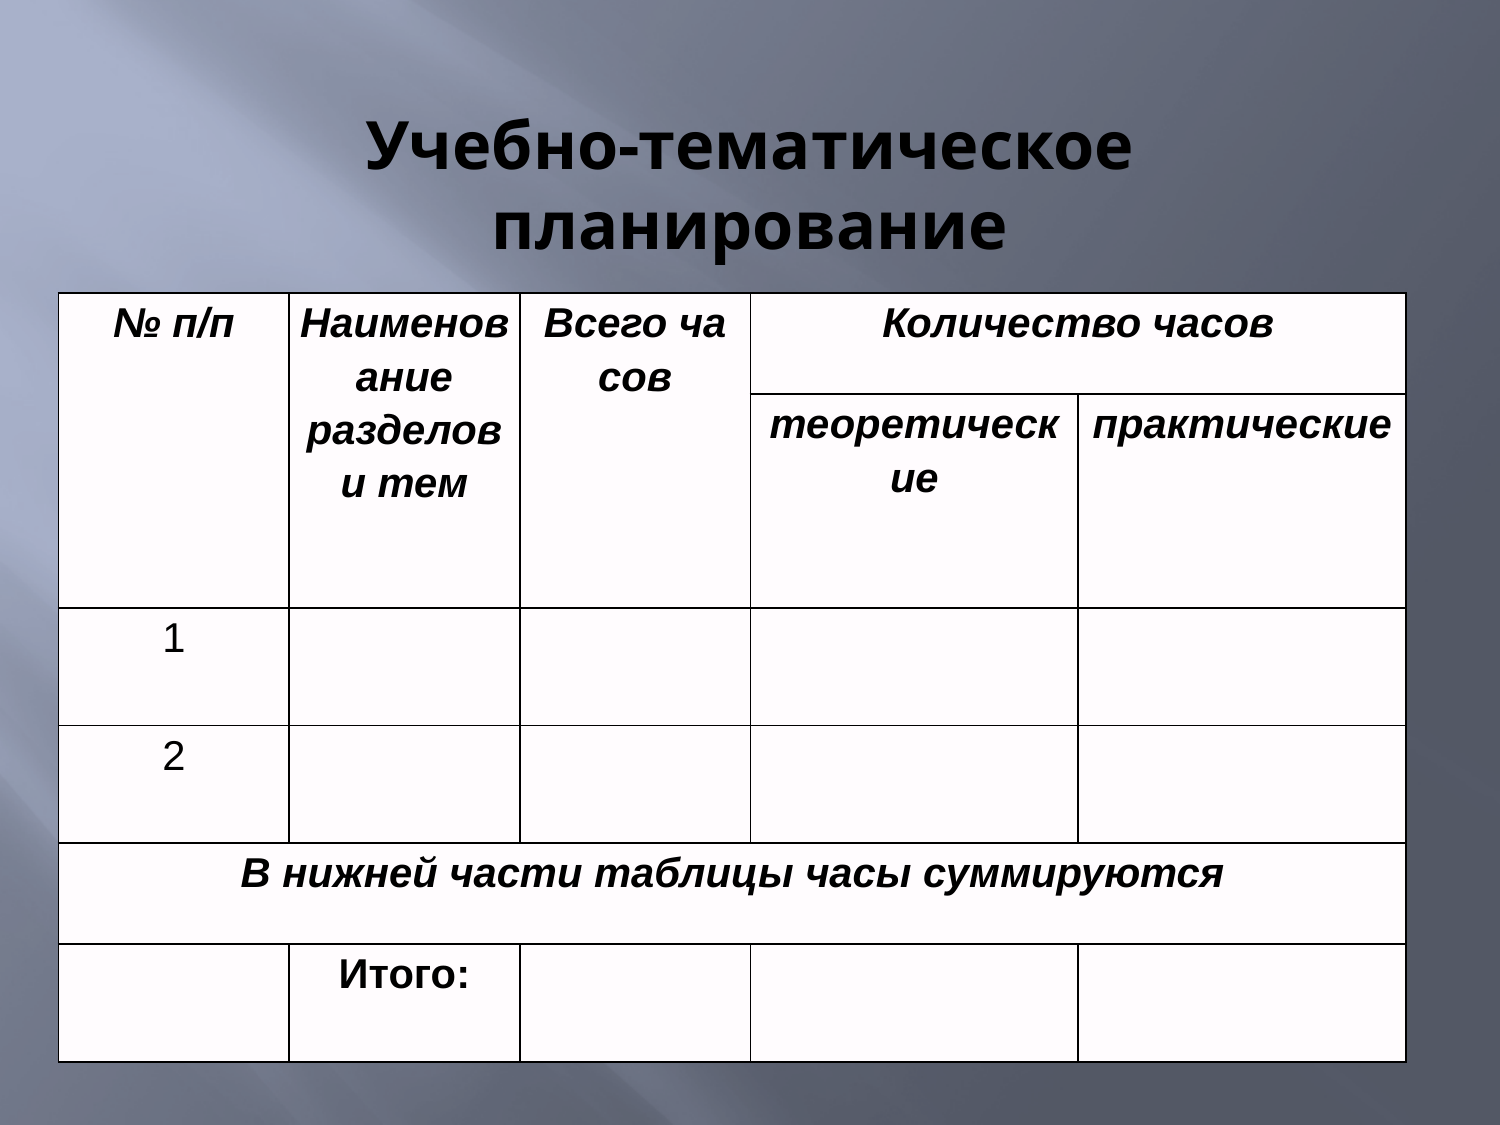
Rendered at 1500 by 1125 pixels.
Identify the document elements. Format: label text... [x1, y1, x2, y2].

title Учебно-тематическое планирование [175, 70, 1325, 176]
table_cell [521, 945, 750, 1061]
table_cell [751, 945, 1077, 1061]
table_cell [521, 726, 750, 842]
table_cell [1079, 609, 1405, 725]
table_cell [59, 945, 288, 1061]
table_cell [290, 726, 519, 842]
table_cell [521, 609, 750, 725]
table_header Наименование разделов и тем [290, 294, 519, 607]
table_header Количество часов [751, 294, 1405, 393]
table_header Всего ча­сов [521, 294, 750, 607]
table_cell 2 [59, 726, 288, 842]
table_cell теоретические [751, 395, 1077, 607]
table_cell 1 [59, 609, 288, 725]
table_cell [751, 609, 1077, 725]
table_cell [290, 609, 519, 725]
table_cell [1079, 945, 1405, 1061]
table_header № п/п [59, 294, 288, 607]
table_cell Итого: [290, 945, 519, 1061]
table_cell практические [1079, 395, 1405, 607]
table_cell [751, 726, 1077, 842]
table_cell [1079, 726, 1405, 842]
table_cell В нижней части таблицы часы суммируются [59, 844, 1405, 943]
